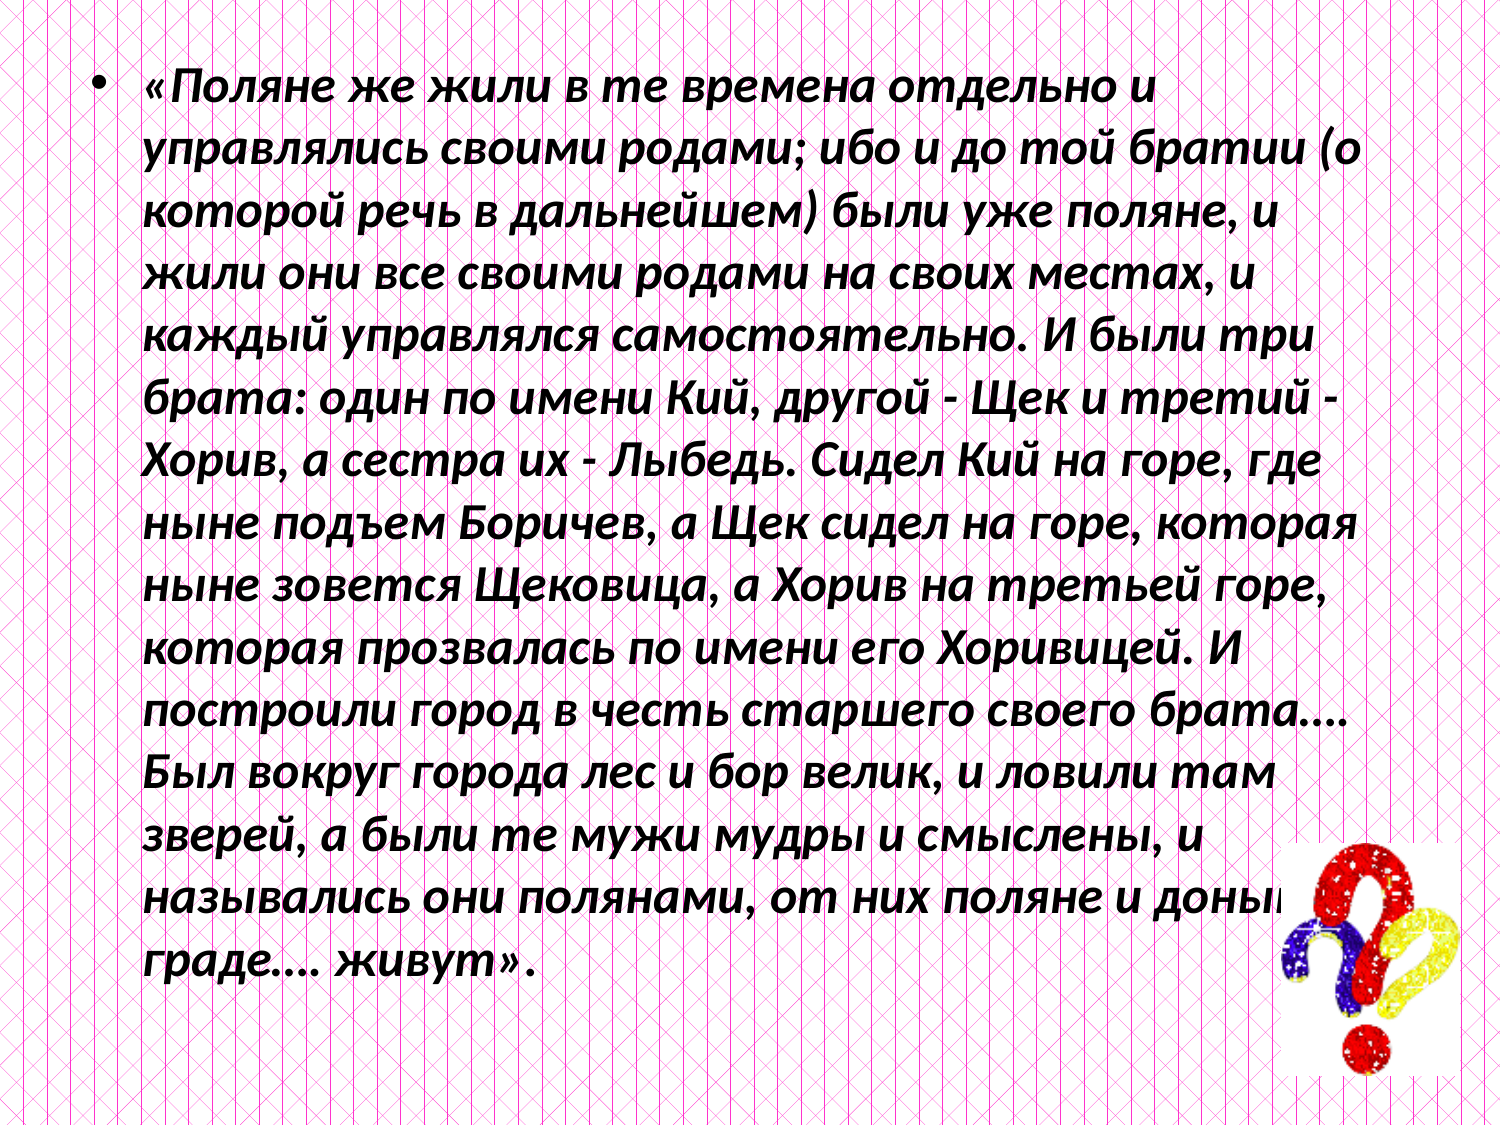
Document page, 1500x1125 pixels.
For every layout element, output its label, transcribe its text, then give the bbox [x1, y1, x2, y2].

list «Поляне же жили в те времена отдельно и управлялись своими родами; ибо и до той братии (о которой речь в дальнейшем) были уже поляне, и жили они все своими родами на своих местах, и каждый управлялся самостоятельно. И были три брата: один по имени Кий, другой - Щек и третий - Хорив, а сестра их - Лыбедь. Сидел Кий на горе, где ныне подъем Боричев, а Щек сидел на горе, которая ныне зовется Щековица, а Хорив на третьей горе, которая прозвалась по имени его Хоривицей. И построили город в честь старшего своего брата…. Был вокруг города лес и бор велик, и ловили там зверей, а были те мужи мудры и смыслены, и назывались они полянами, от них поляне и доныне в граде…. живут». [75, 42, 1425, 1005]
picture [1281, 843, 1460, 1077]
